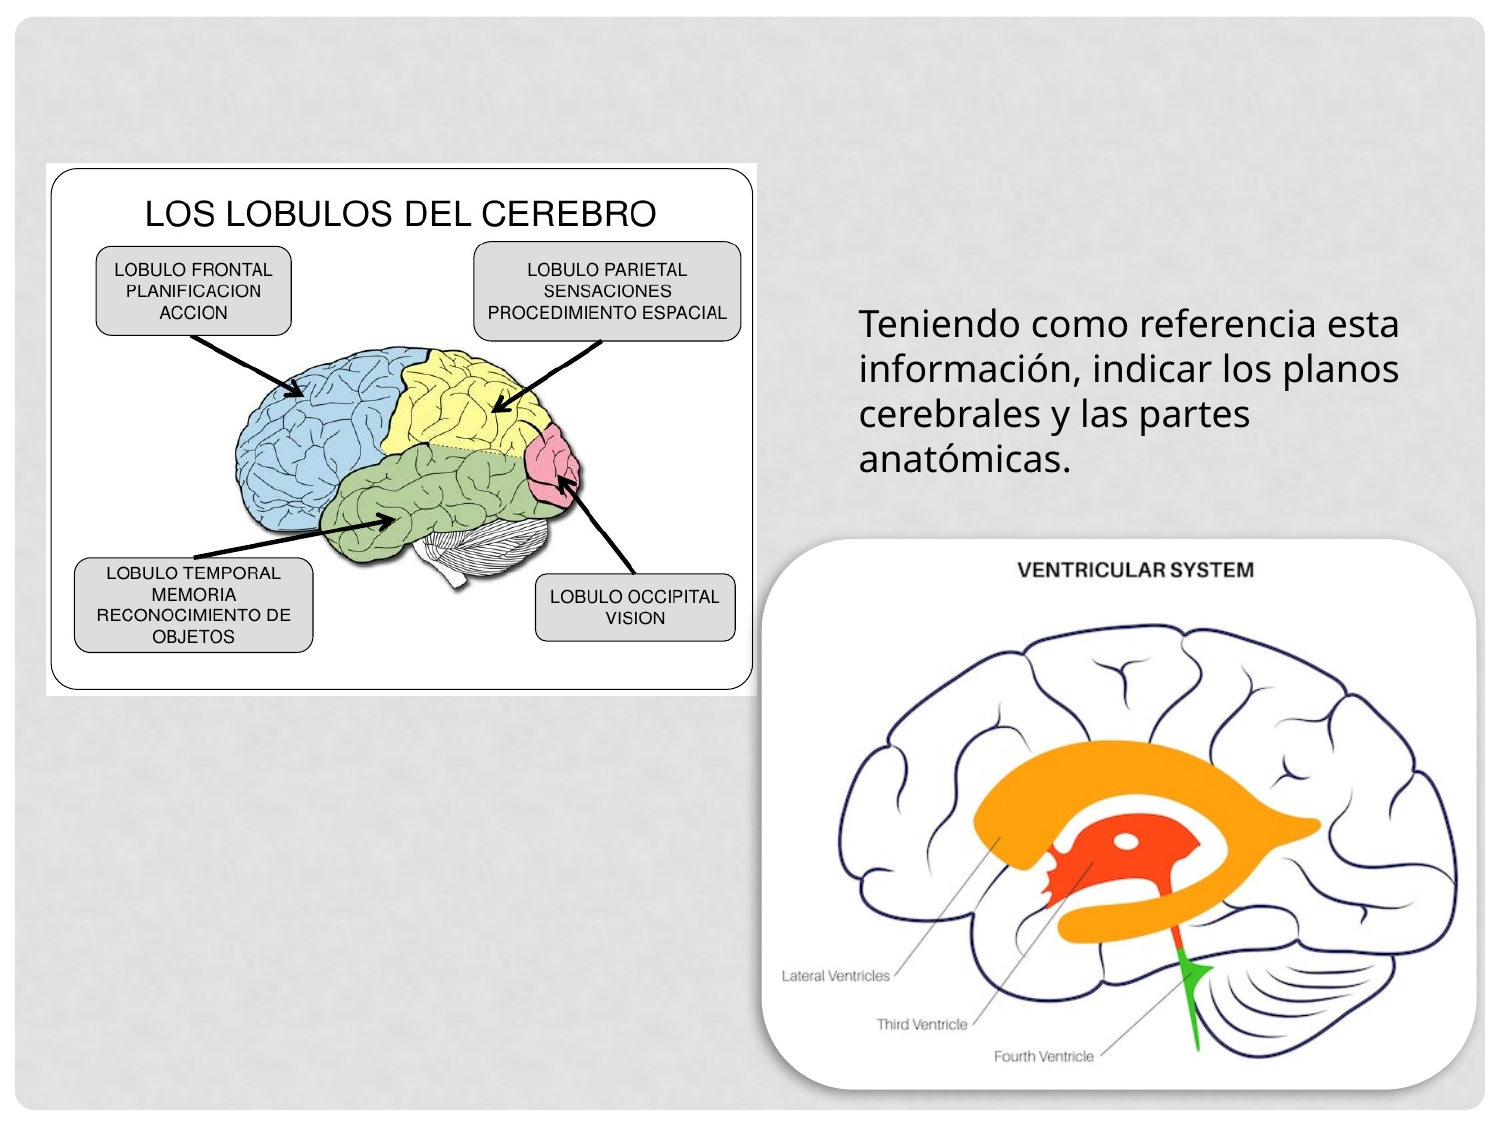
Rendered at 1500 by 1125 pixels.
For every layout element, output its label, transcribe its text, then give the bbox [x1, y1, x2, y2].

text_box Teniendo como referencia esta información, indicar los planos cerebrales y las partes anatómicas. [843, 292, 1442, 488]
picture [761, 538, 1477, 1090]
picture [46, 163, 757, 697]
